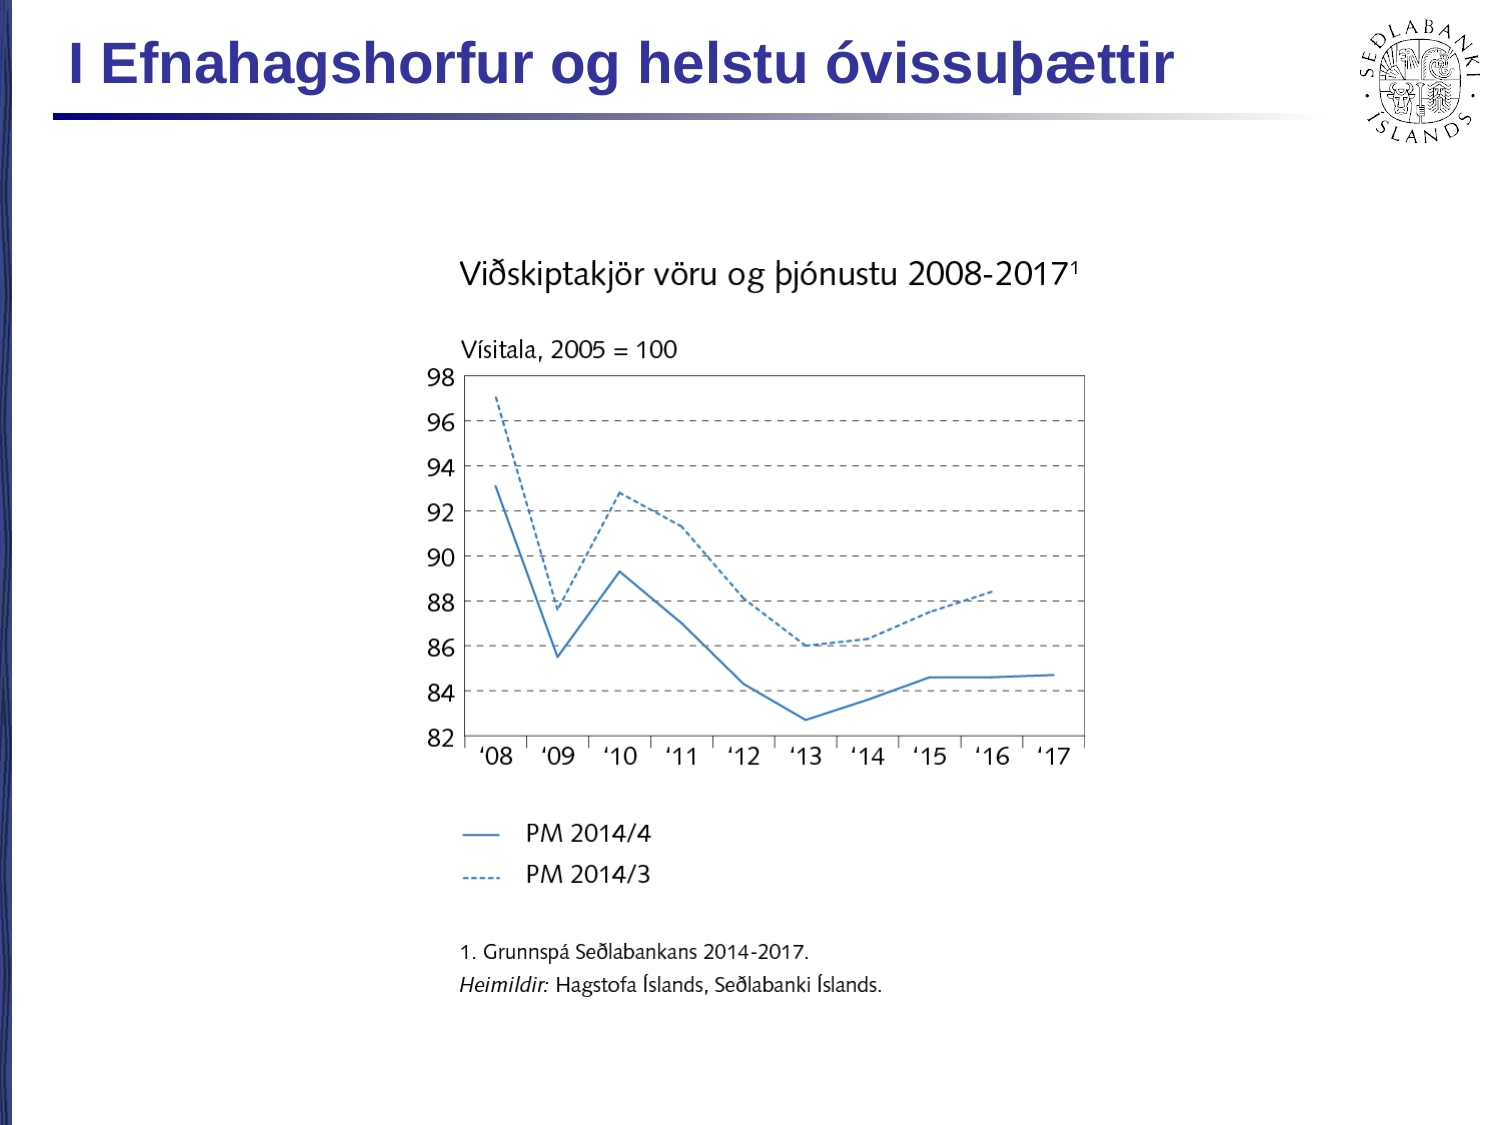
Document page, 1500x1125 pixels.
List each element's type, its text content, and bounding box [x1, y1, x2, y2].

title I Efnahagshorfur og helstu óvissuþættir [52, 10, 1330, 111]
picture [0, 0, 12, 1125]
picture [1357, 18, 1482, 149]
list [427, 210, 1085, 997]
